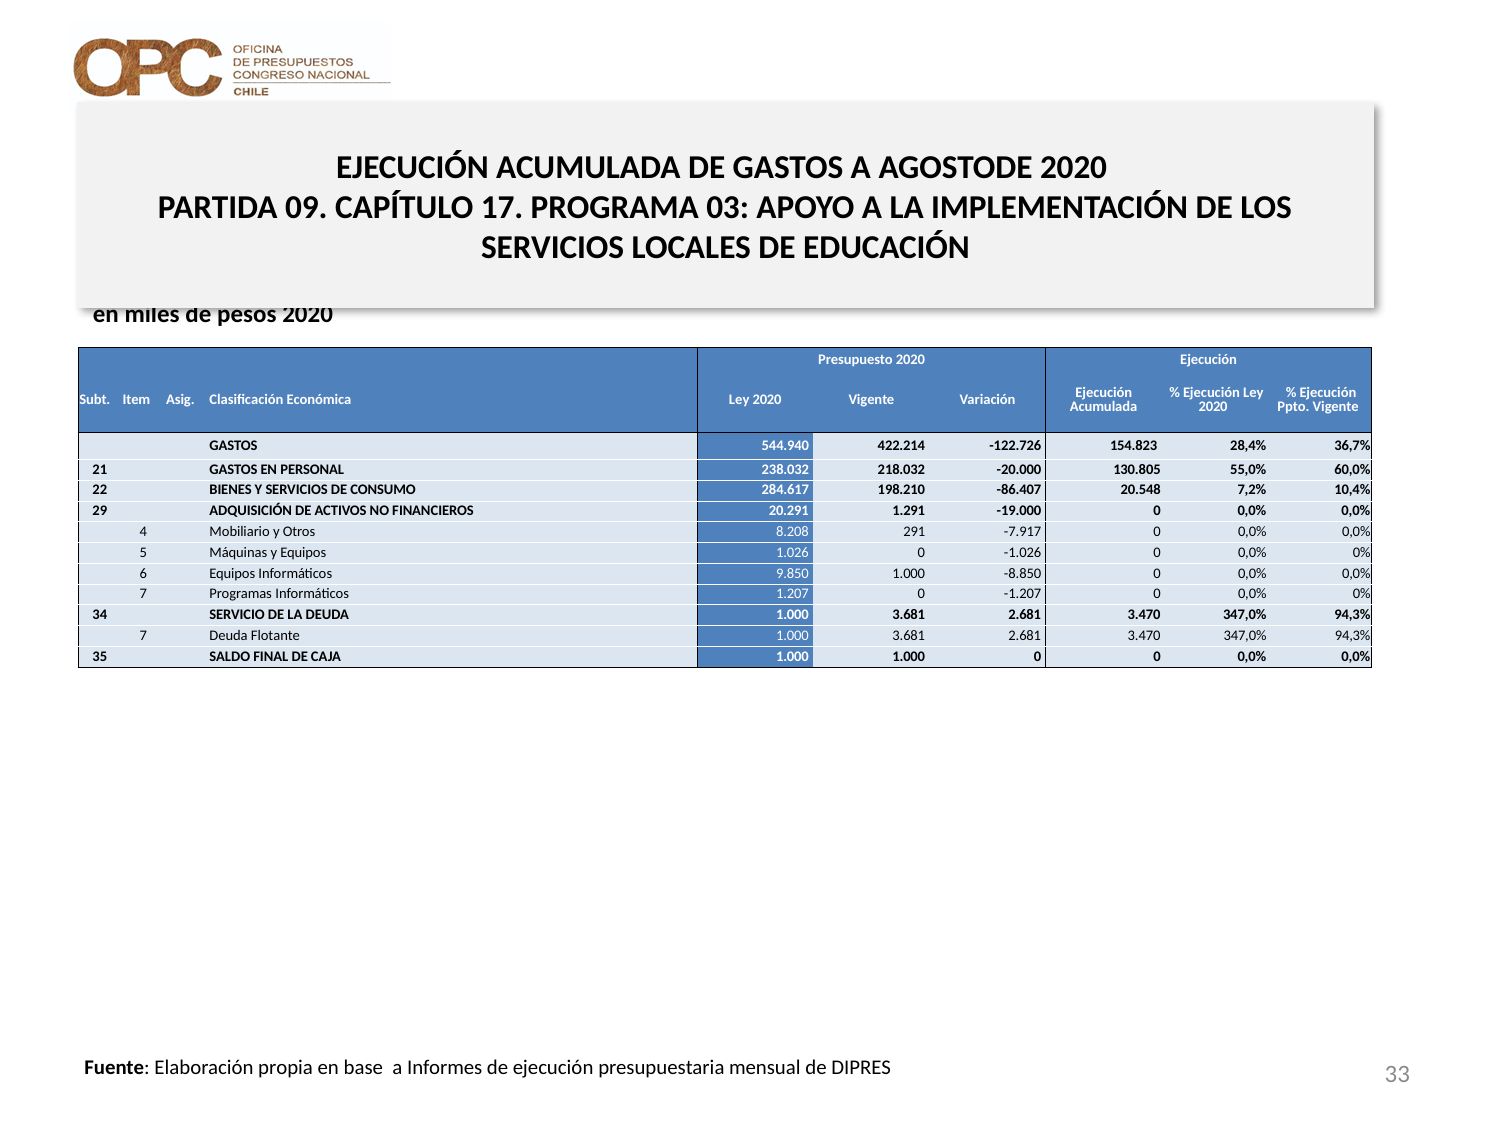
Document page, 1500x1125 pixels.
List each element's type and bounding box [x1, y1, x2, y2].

table_cell [698, 564, 1045, 584]
table_cell [79, 564, 697, 584]
table_cell [698, 543, 1045, 563]
table_cell [79, 502, 697, 521]
table_cell [698, 460, 1045, 480]
table_cell [79, 647, 697, 667]
table_cell [1046, 605, 1371, 625]
table_cell [1046, 481, 1371, 501]
table_cell [698, 647, 1045, 667]
table_cell [698, 585, 1045, 604]
text_box [78, 289, 1388, 350]
table_cell [698, 433, 1045, 459]
table_cell [1046, 502, 1371, 521]
table_header [698, 348, 1045, 368]
table_cell [1046, 460, 1371, 480]
table_cell [79, 368, 697, 432]
table_cell [698, 368, 1045, 432]
table_cell [1046, 543, 1371, 563]
table_cell [698, 522, 1045, 542]
slide_number [1074, 1042, 1425, 1103]
table_cell [698, 626, 1045, 646]
table_cell [1046, 585, 1371, 604]
table_cell [79, 585, 697, 604]
table_cell [698, 481, 1045, 501]
table_cell [79, 460, 697, 480]
table_cell [698, 605, 1045, 625]
table_cell [1046, 368, 1371, 432]
table_header [79, 348, 697, 368]
table_header [1046, 348, 1371, 368]
title [78, 103, 1374, 308]
table_cell [79, 433, 697, 459]
table_cell [79, 626, 697, 646]
picture [70, 22, 391, 118]
table_cell [79, 481, 697, 501]
table_cell [79, 543, 697, 563]
table_cell [1046, 564, 1371, 584]
table_cell [1046, 626, 1371, 646]
table_cell [1046, 522, 1371, 542]
table_cell [1046, 433, 1371, 459]
table_cell [1046, 647, 1371, 667]
table_cell [79, 605, 697, 625]
table_cell [79, 522, 697, 542]
table_cell [698, 502, 1045, 521]
